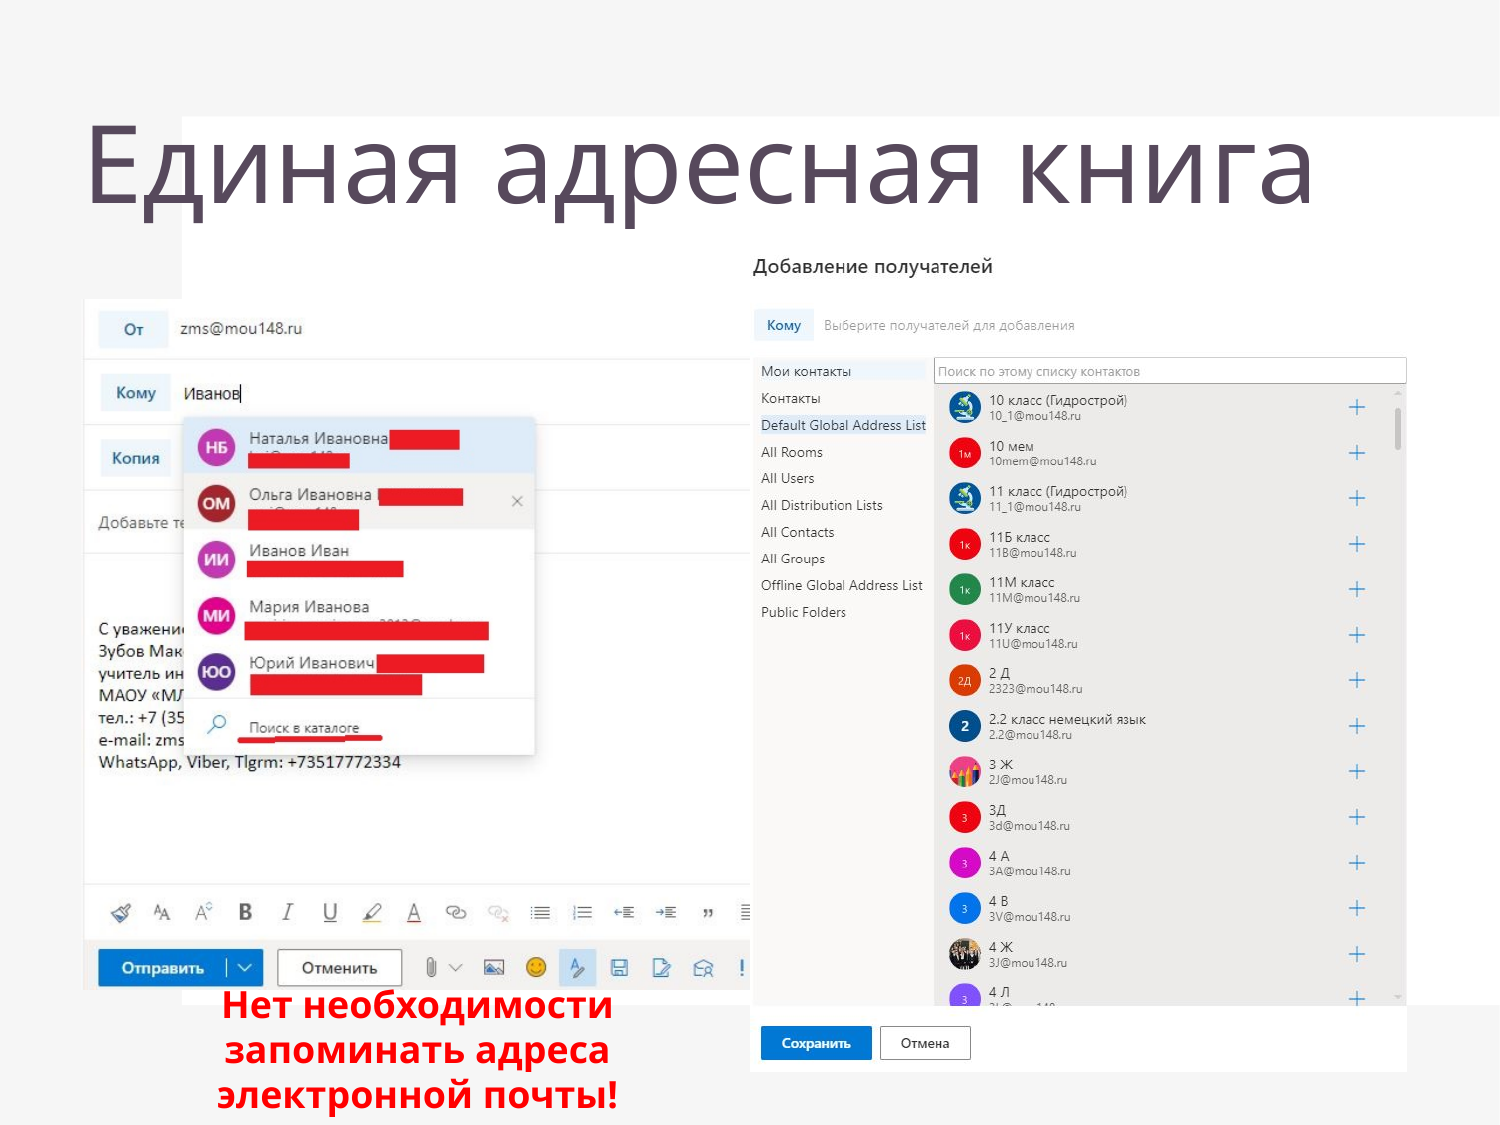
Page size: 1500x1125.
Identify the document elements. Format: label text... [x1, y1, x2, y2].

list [81, 299, 749, 990]
text_box Нет необходимости запоминать адреса электронной почты! [135, 990, 701, 1124]
picture [749, 255, 1407, 1072]
title Единая адресная книга [51, 59, 1349, 278]
